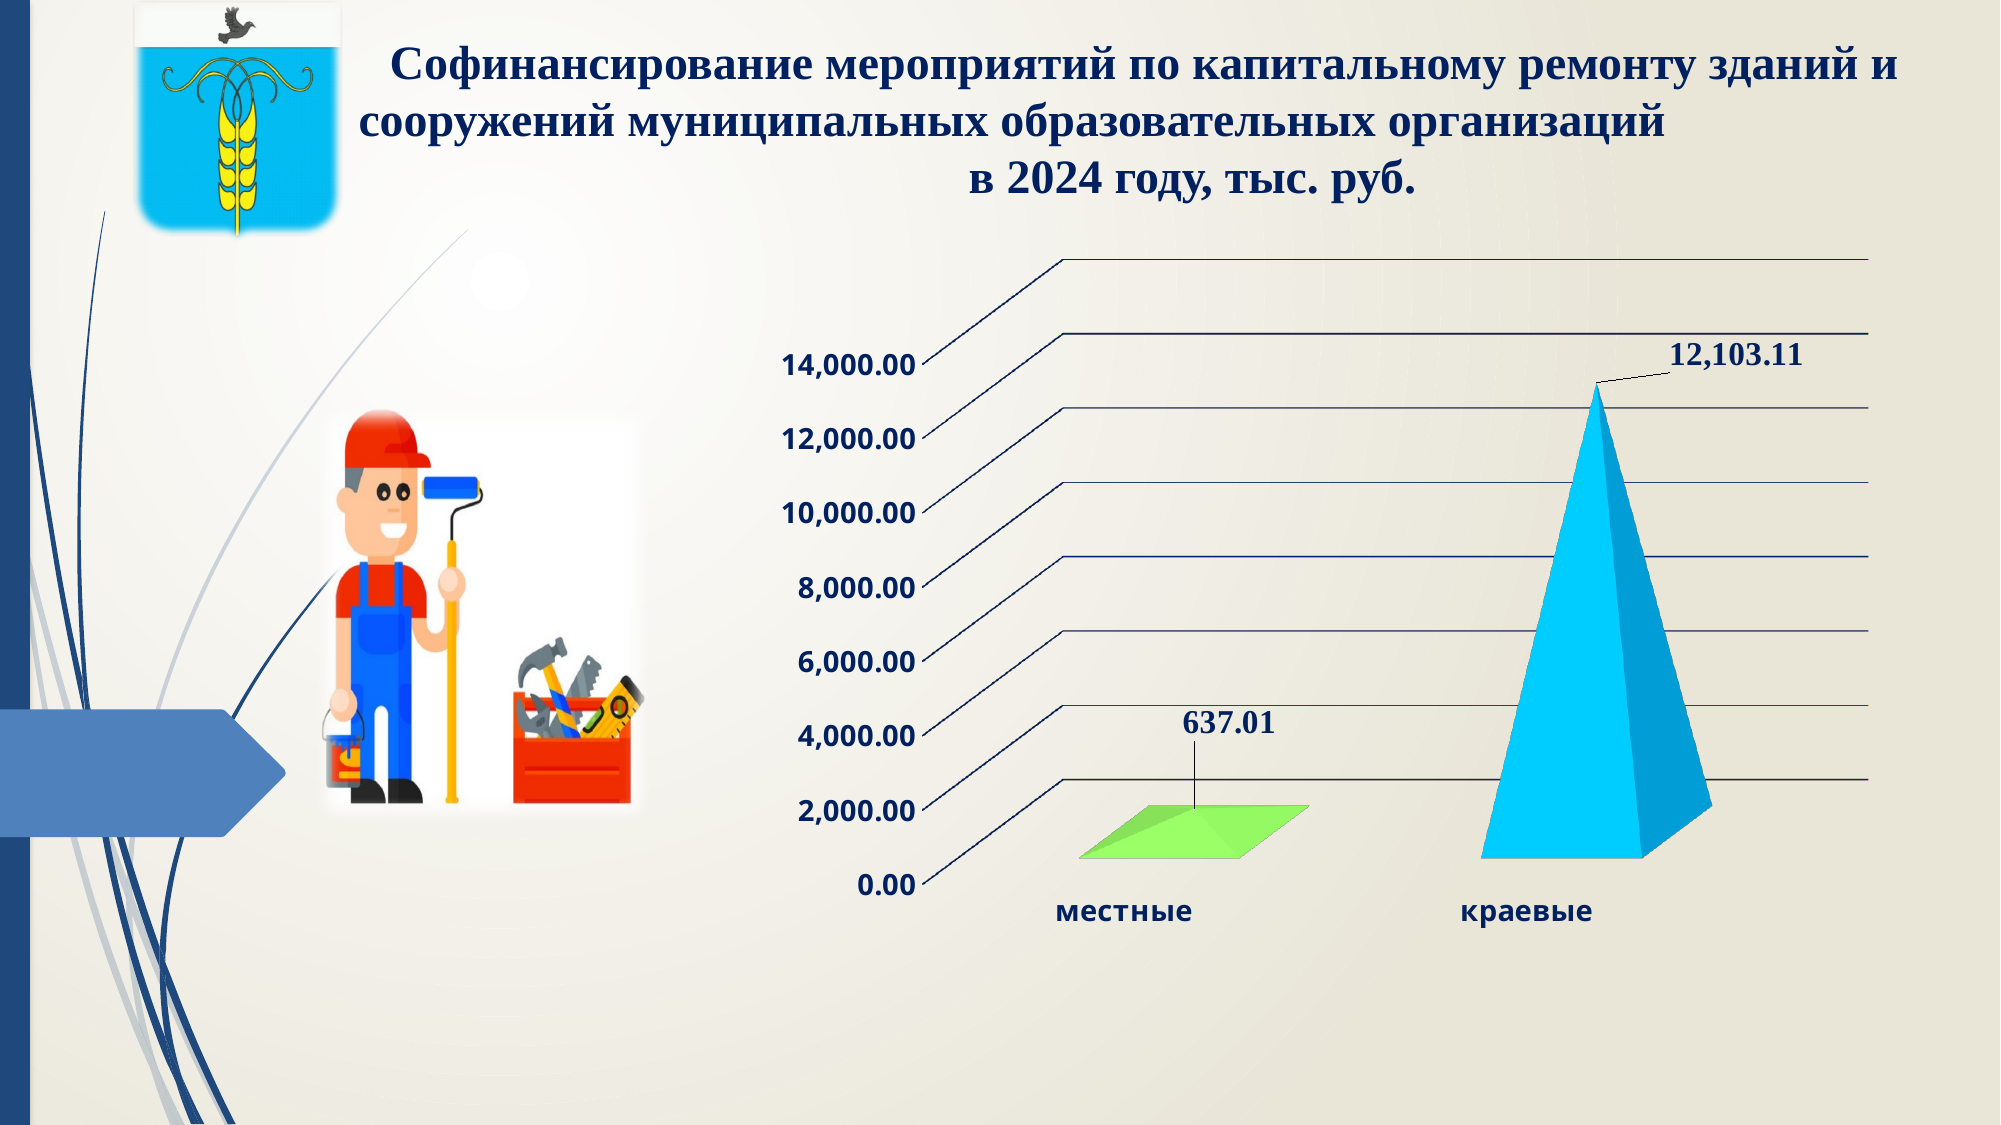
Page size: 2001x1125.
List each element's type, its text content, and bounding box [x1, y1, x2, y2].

text_box Софинансирование мероприятий по капитальному ремонту зданий и сооружений муниципальных образовательных организаций в 2024 году, тыс. руб. [348, 23, 1948, 211]
picture [130, 0, 344, 262]
picture [311, 401, 655, 828]
chart [757, 242, 1892, 948]
